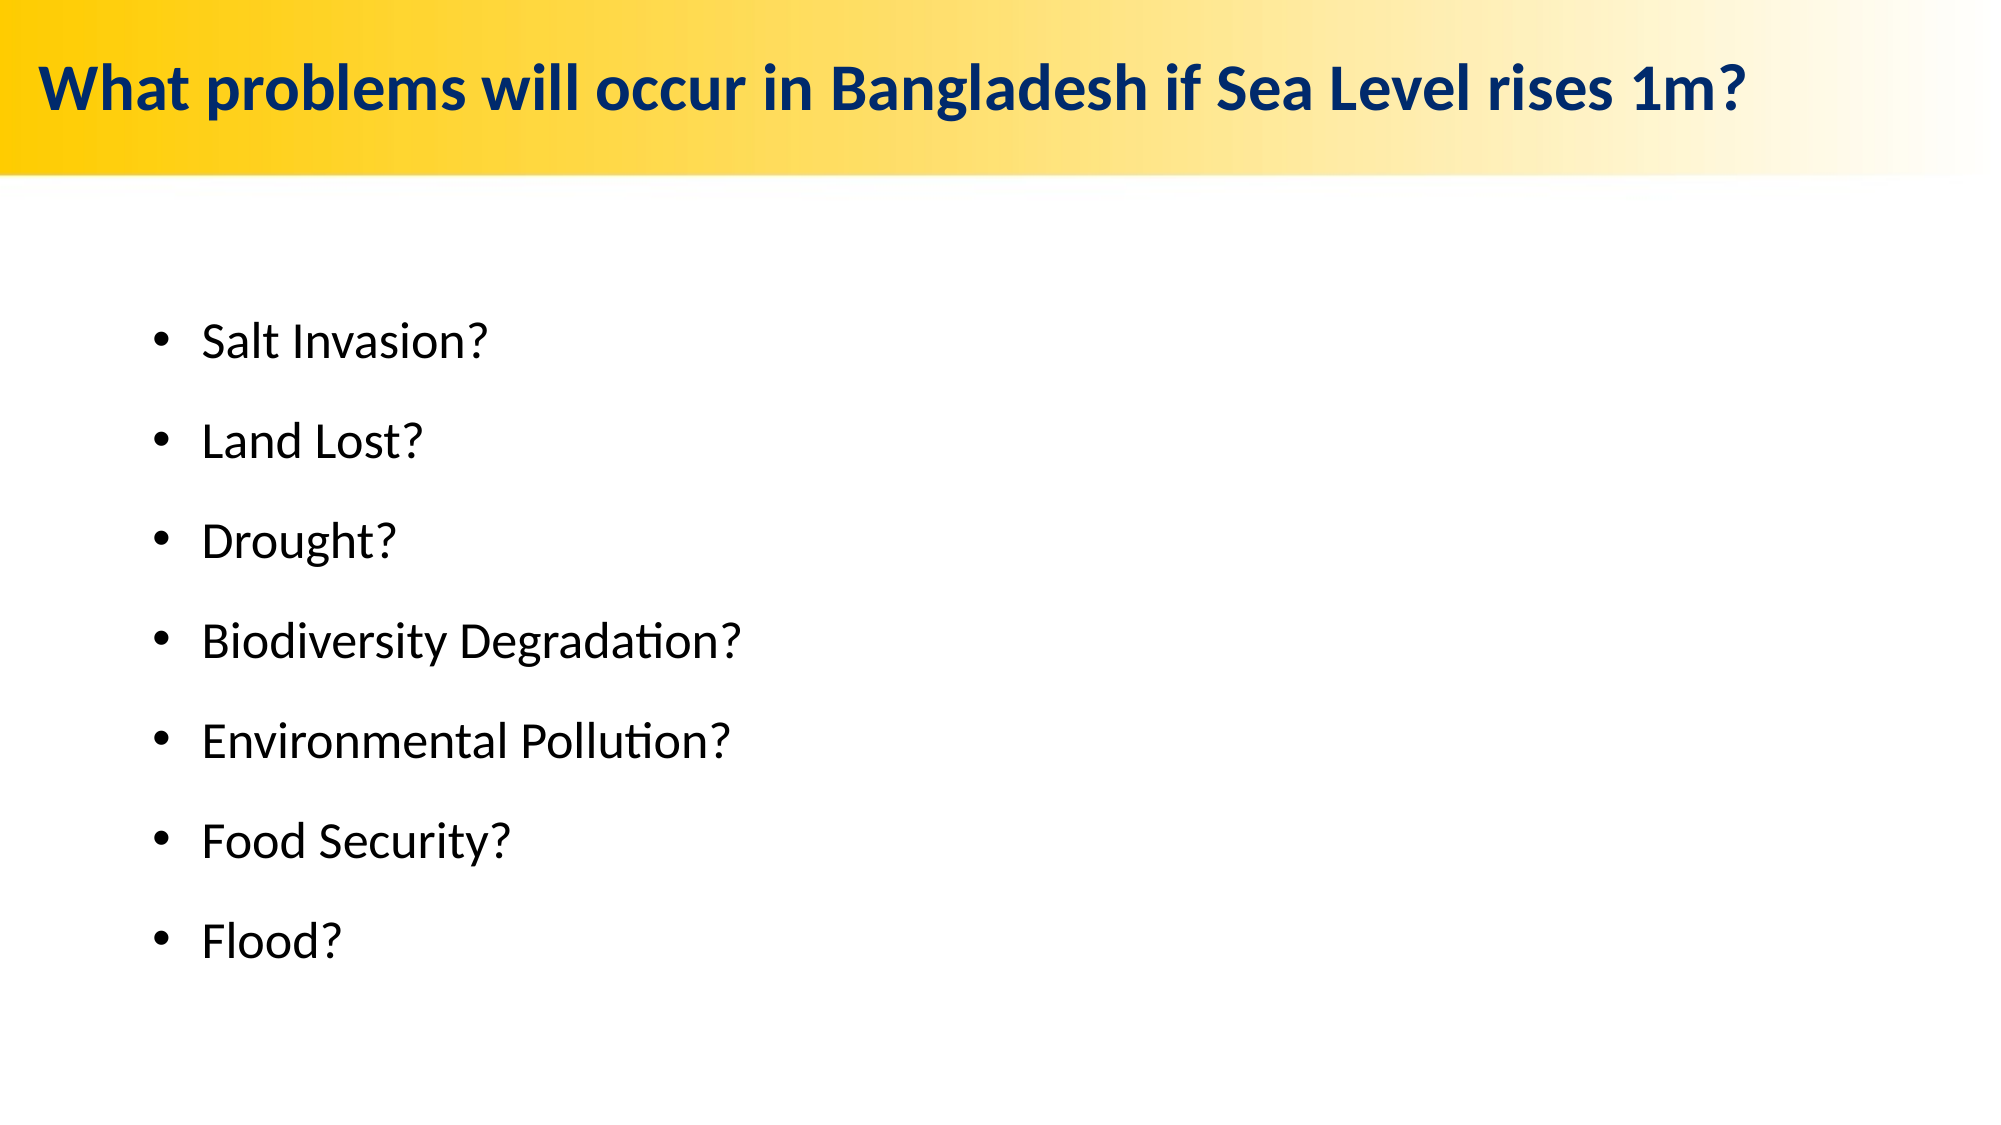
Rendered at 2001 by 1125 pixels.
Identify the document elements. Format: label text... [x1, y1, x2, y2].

title What problems will occur in Bangladesh if Sea Level rises 1m? [23, 0, 1973, 178]
list Salt Invasion? Land Lost? Drought? Biodiversity Degradation? Environmental Pollution? Food Security? Flood? [137, 299, 1863, 1014]
picture [0, 0, 2000, 1125]
